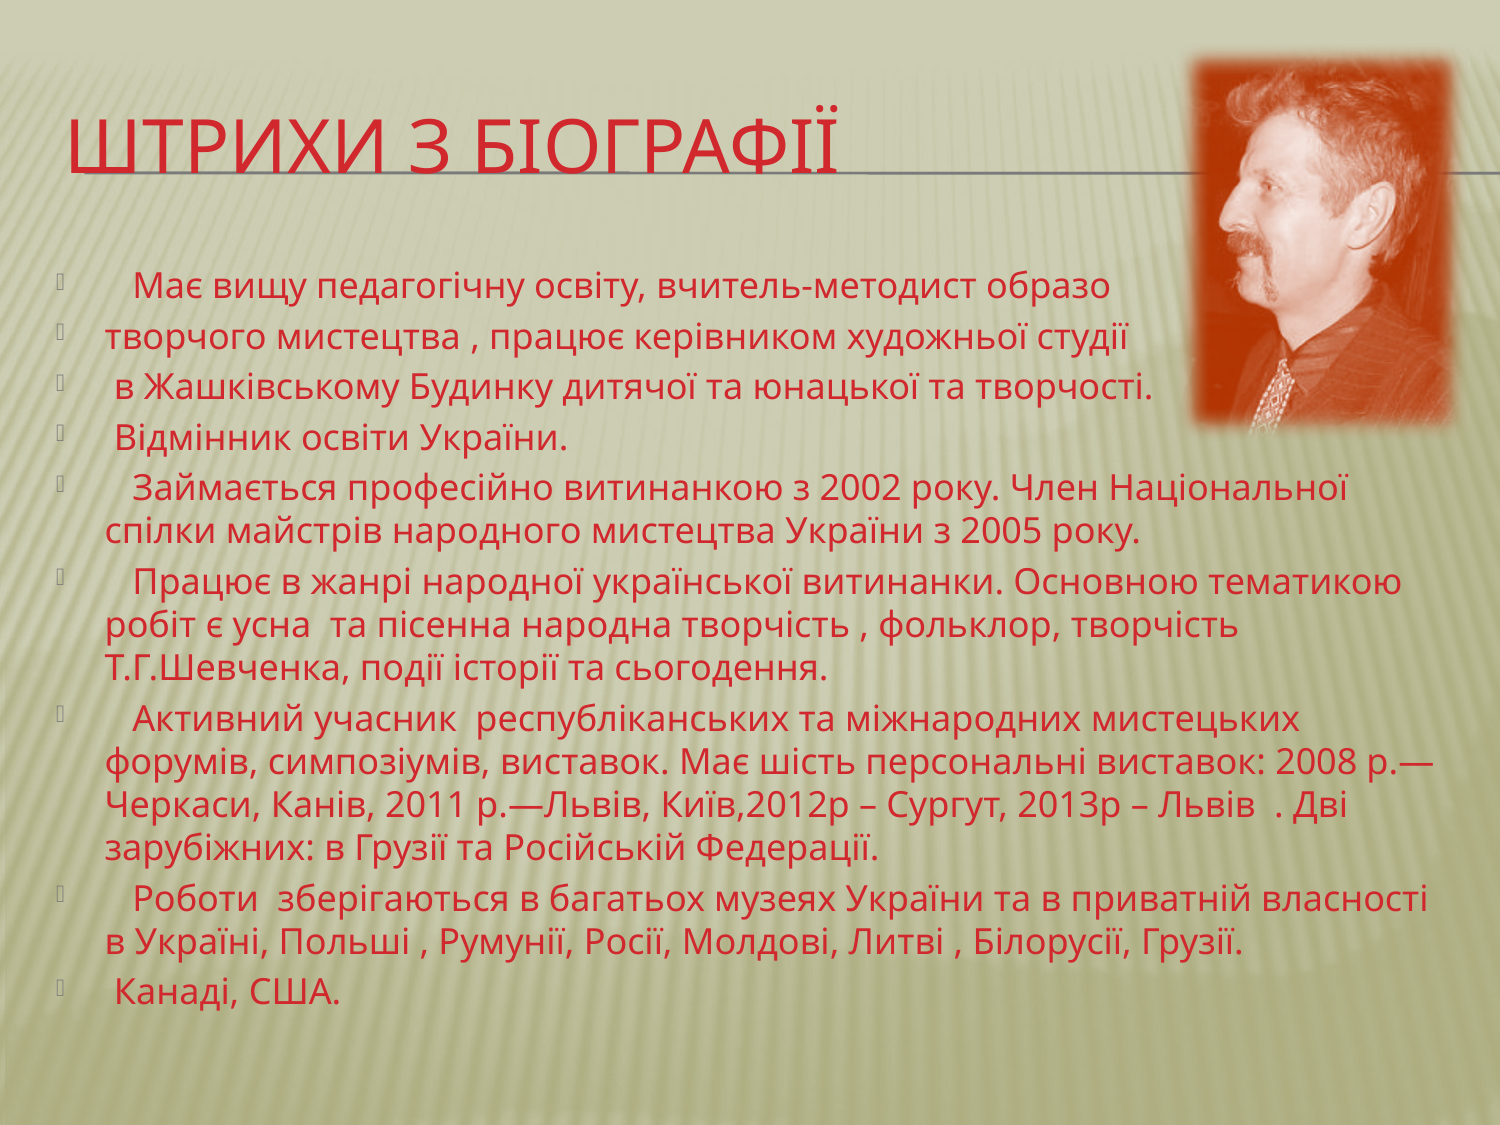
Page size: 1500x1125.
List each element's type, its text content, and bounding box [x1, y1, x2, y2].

list Має вищу педагогічну освіту, вчитель-методист образо творчого мистецтва , працює керівником художньої студії в Жашківському Будинку дитячої та юнацької та творчості. Відмінник освіти України. Займається професійно витинанкою з 2002 року. Член Національної спілки майстрів народного мистецтва України з 2005 року. Працює в жанрі народної української витинанки. Основною тематикою робіт є усна та пісенна народна творчість , фольклор, творчість Т.Г.Шевченка, події історії та сьогодення. Активний учасник республіканських та міжнародних мистецьких форумів, симпозіумів, виставок. Має шість персональні виставок: 2008 р.—Черкаси, Канів, 2011 р.—Львів, Київ,2012р – Сургут, 2013р – Львів . Дві зарубіжних: в Грузії та Російській Федерації. Роботи зберігаються в багатьох музеях України та в приватній власності в Україні, Польші , Румунії, Росії, Молдові, Литві , Білорусії, Грузії. Канаді, США. [41, 255, 1467, 1036]
title Штрихи з біографії [50, 75, 1169, 213]
picture [1174, 42, 1469, 442]
